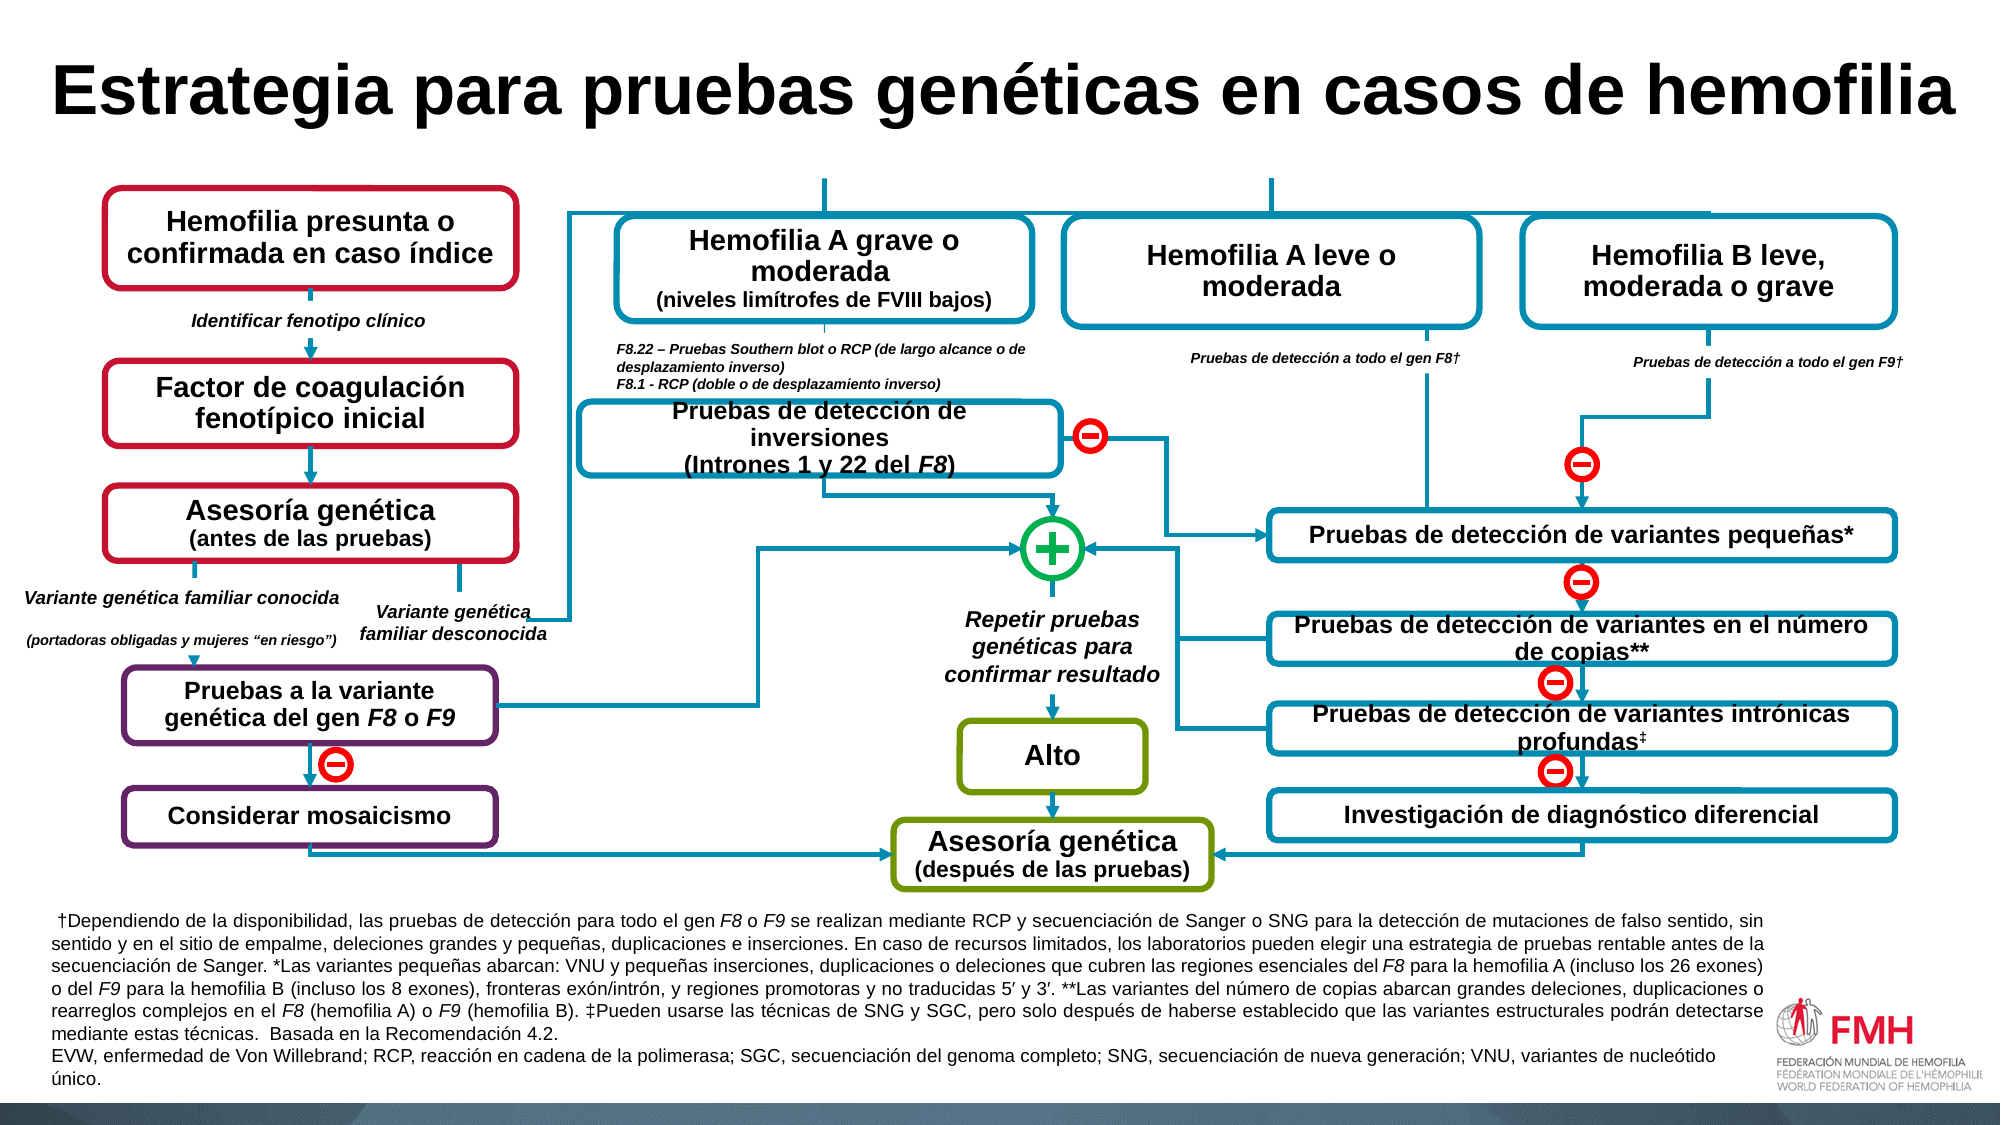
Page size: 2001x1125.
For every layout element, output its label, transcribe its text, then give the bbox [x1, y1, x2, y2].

list †Dependiendo de la disponibilidad, las pruebas de detección para todo el gen F8 o F9 se realizan mediante RCP y secuenciación de Sanger o SNG para la detección de mutaciones de falso sentido, sin sentido y en el sitio de empalme, deleciones grandes y pequeñas, duplicaciones e inserciones. En caso de recursos limitados, los laboratorios pueden elegir una estrategia de pruebas rentable antes de la secuenciación de Sanger. *Las variantes pequeñas abarcan: VNU y pequeñas inserciones, duplicaciones o deleciones que cubren las regiones esenciales del F8 para la hemofilia A (incluso los 26 exones) o del F9 para la hemofilia B (incluso los 8 exones), fronteras exón/intrón, y regiones promotoras y no traducidas 5′ y 3′. **Las variantes del número de copias abarcan grandes deleciones, duplicaciones o rearreglos complejos en el F8 (hemofilia A) o F9 (hemofilia B). ‡Pueden usarse las técnicas de SNG y SGC, pero solo después de haberse establecido que las variantes estructurales podrán detectarse mediante estas técnicas. Basada en la Recomendación 4.2. EVW, enfermedad de Von Willebrand; RCP, reacción en cadena de la polimerasa; SGC, secuenciación del genoma completo; SNG, secuenciación de nueva generación; VNU, variantes de nucleótido único. [36, 1029, 1778, 1089]
picture [1776, 988, 1983, 1097]
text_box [569, 216, 1709, 620]
title Estrategia para pruebas genéticas en casos de hemofilia [36, 2, 1991, 182]
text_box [8, 188, 1927, 890]
